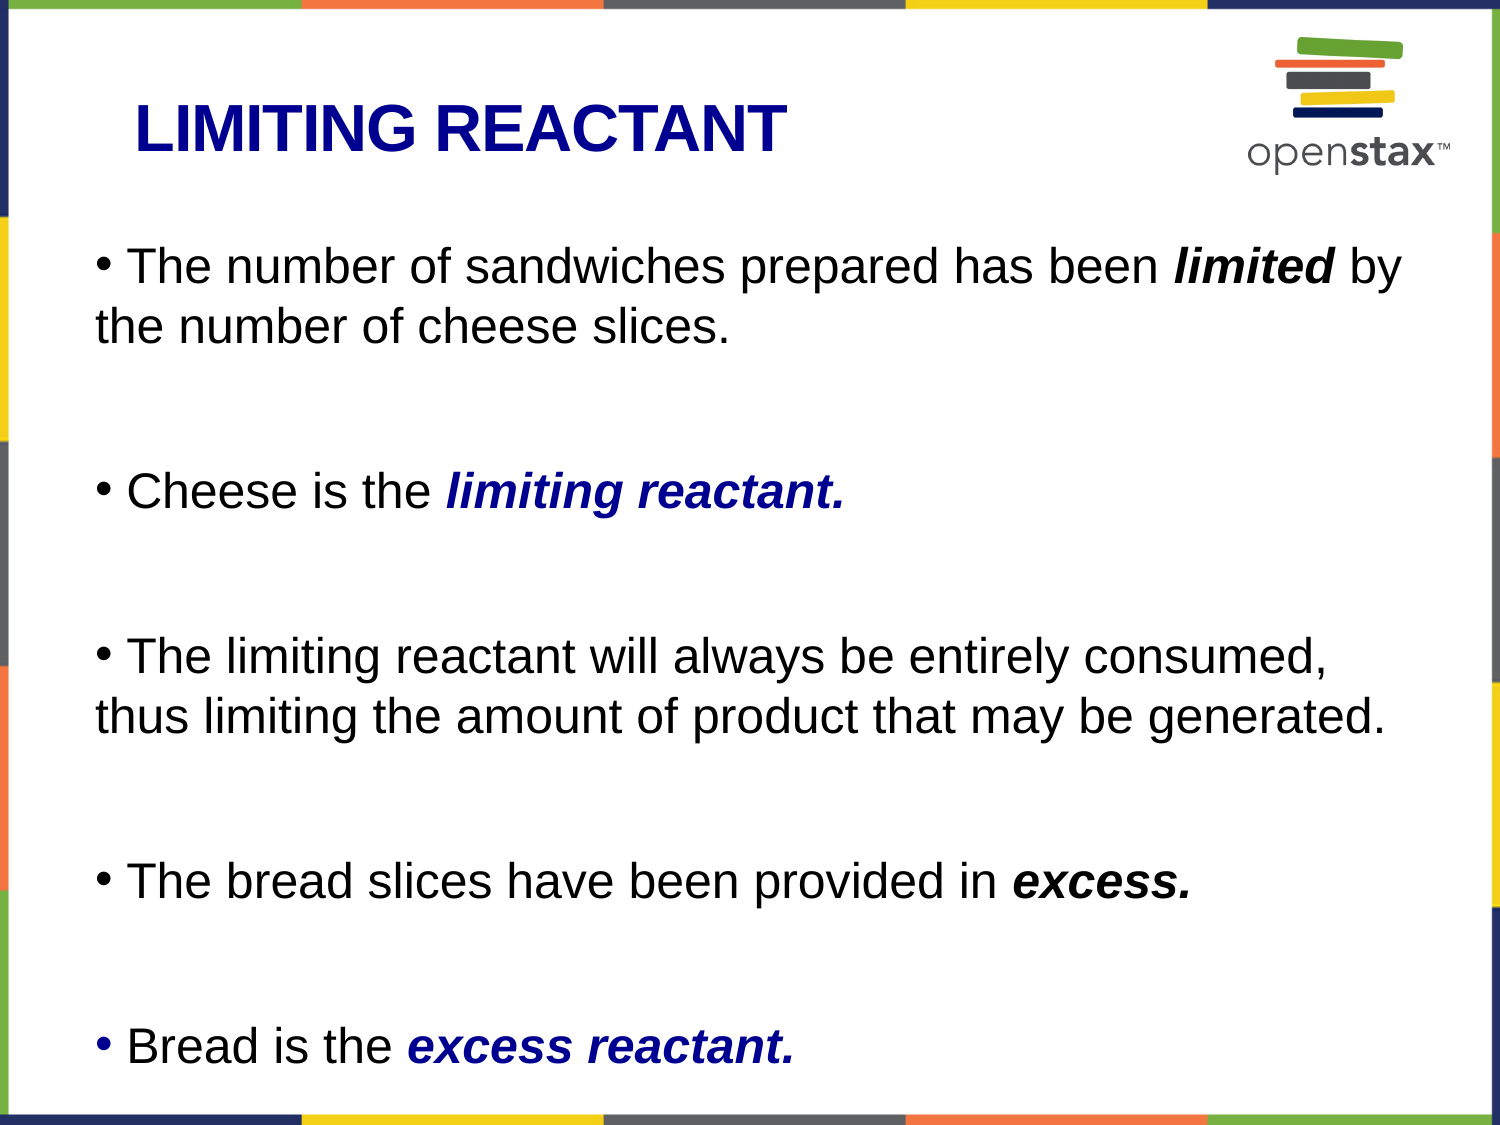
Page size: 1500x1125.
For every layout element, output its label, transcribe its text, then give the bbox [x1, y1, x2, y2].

picture [0, 0, 1500, 1125]
list The number of sandwiches prepared has been limited by the number of cheese slices. Cheese is the limiting reactant. The limiting reactant will always be entirely consumed, thus limiting the amount of product that may be generated. The bread slices have been provided in excess. Bread is the excess reactant. [79, 143, 1438, 1115]
title Limiting reactant [119, 88, 1195, 143]
